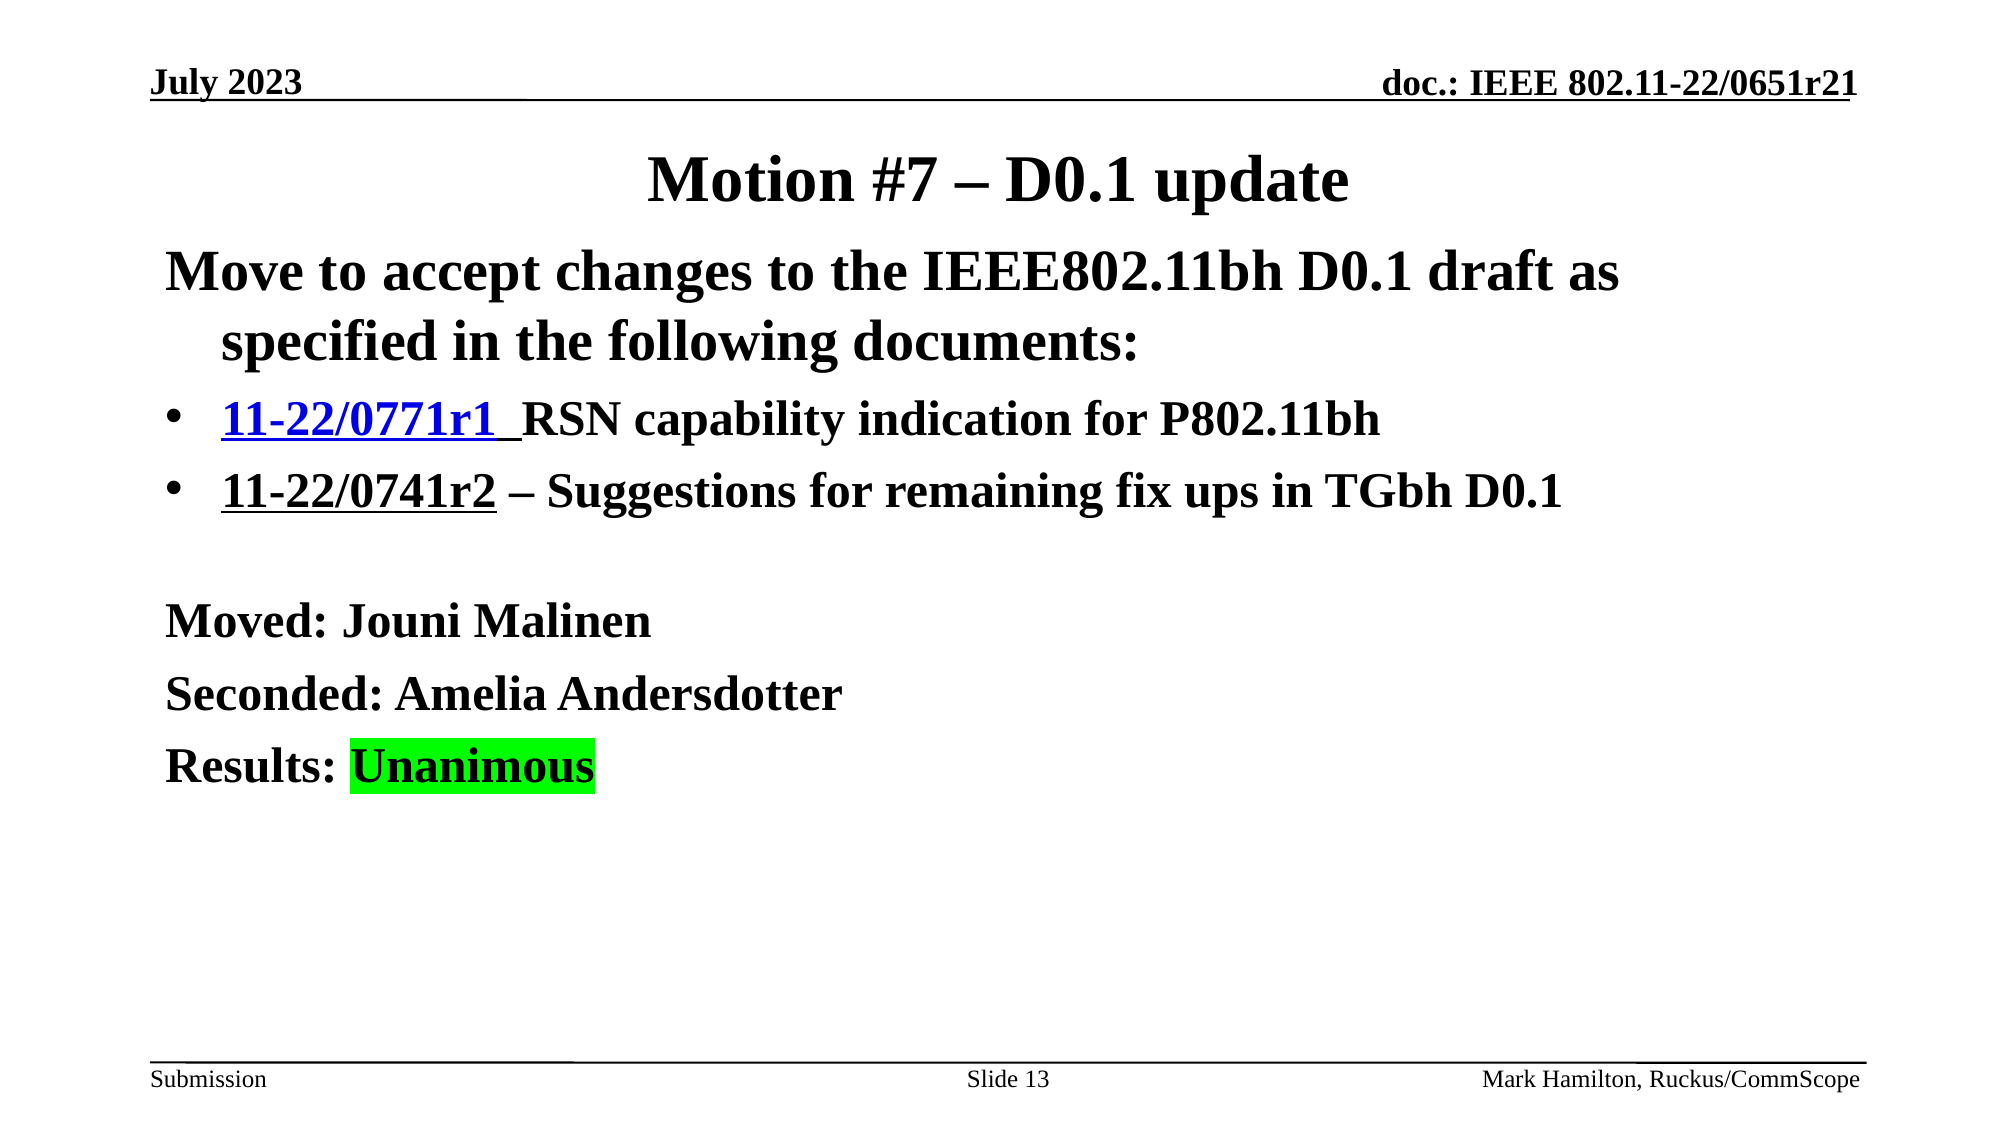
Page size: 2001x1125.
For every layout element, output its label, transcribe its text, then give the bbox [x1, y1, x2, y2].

title Motion #7 – D0.1 update [149, 112, 1850, 224]
list Move to accept changes to the IEEE802.11bh D0.1 draft as specified in the following documents: 11-22/0771r1 RSN capability indication for P802.11bh 11-22/0741r2 – Suggestions for remaining fix ups in TGbh D0.1 Moved: Jouni Malinen Seconded: Amelia Andersdotter Results: Unanimous [149, 224, 1850, 1063]
slide_number Slide 13 [950, 1061, 1067, 1123]
